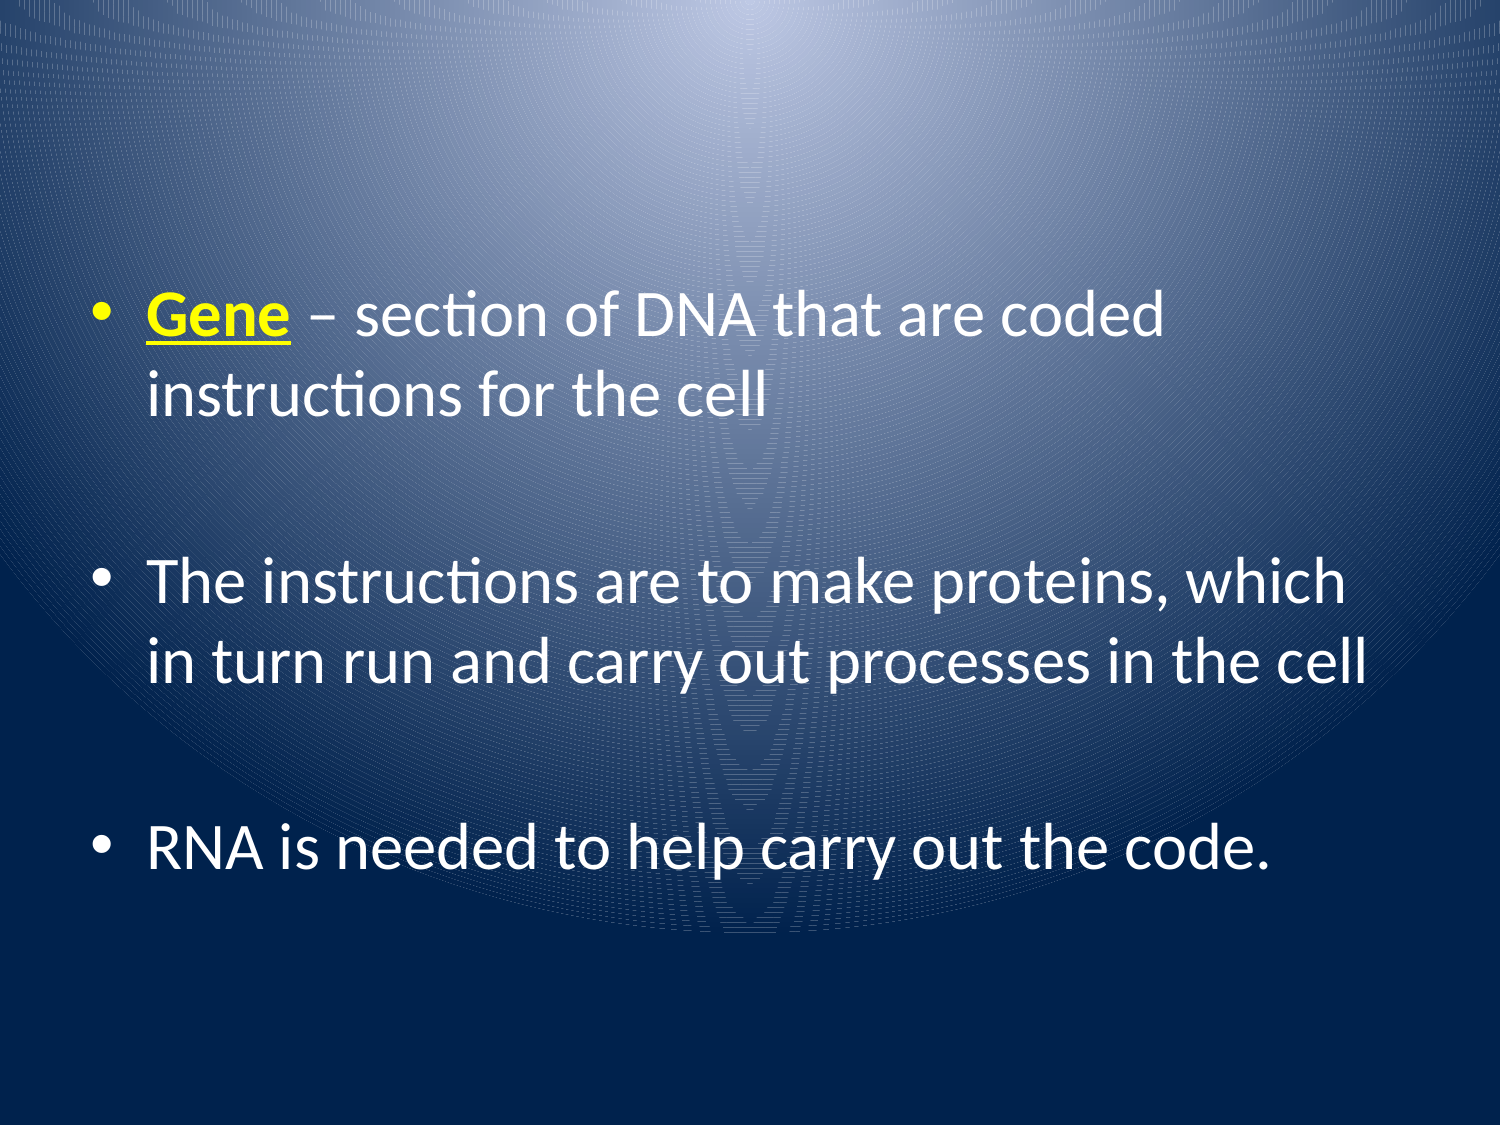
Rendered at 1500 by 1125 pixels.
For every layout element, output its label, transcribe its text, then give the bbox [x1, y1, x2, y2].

list Gene – section of DNA that are coded instructions for the cell The instructions are to make proteins, which in turn run and carry out processes in the cell RNA is needed to help carry out the code. [75, 262, 1425, 1005]
